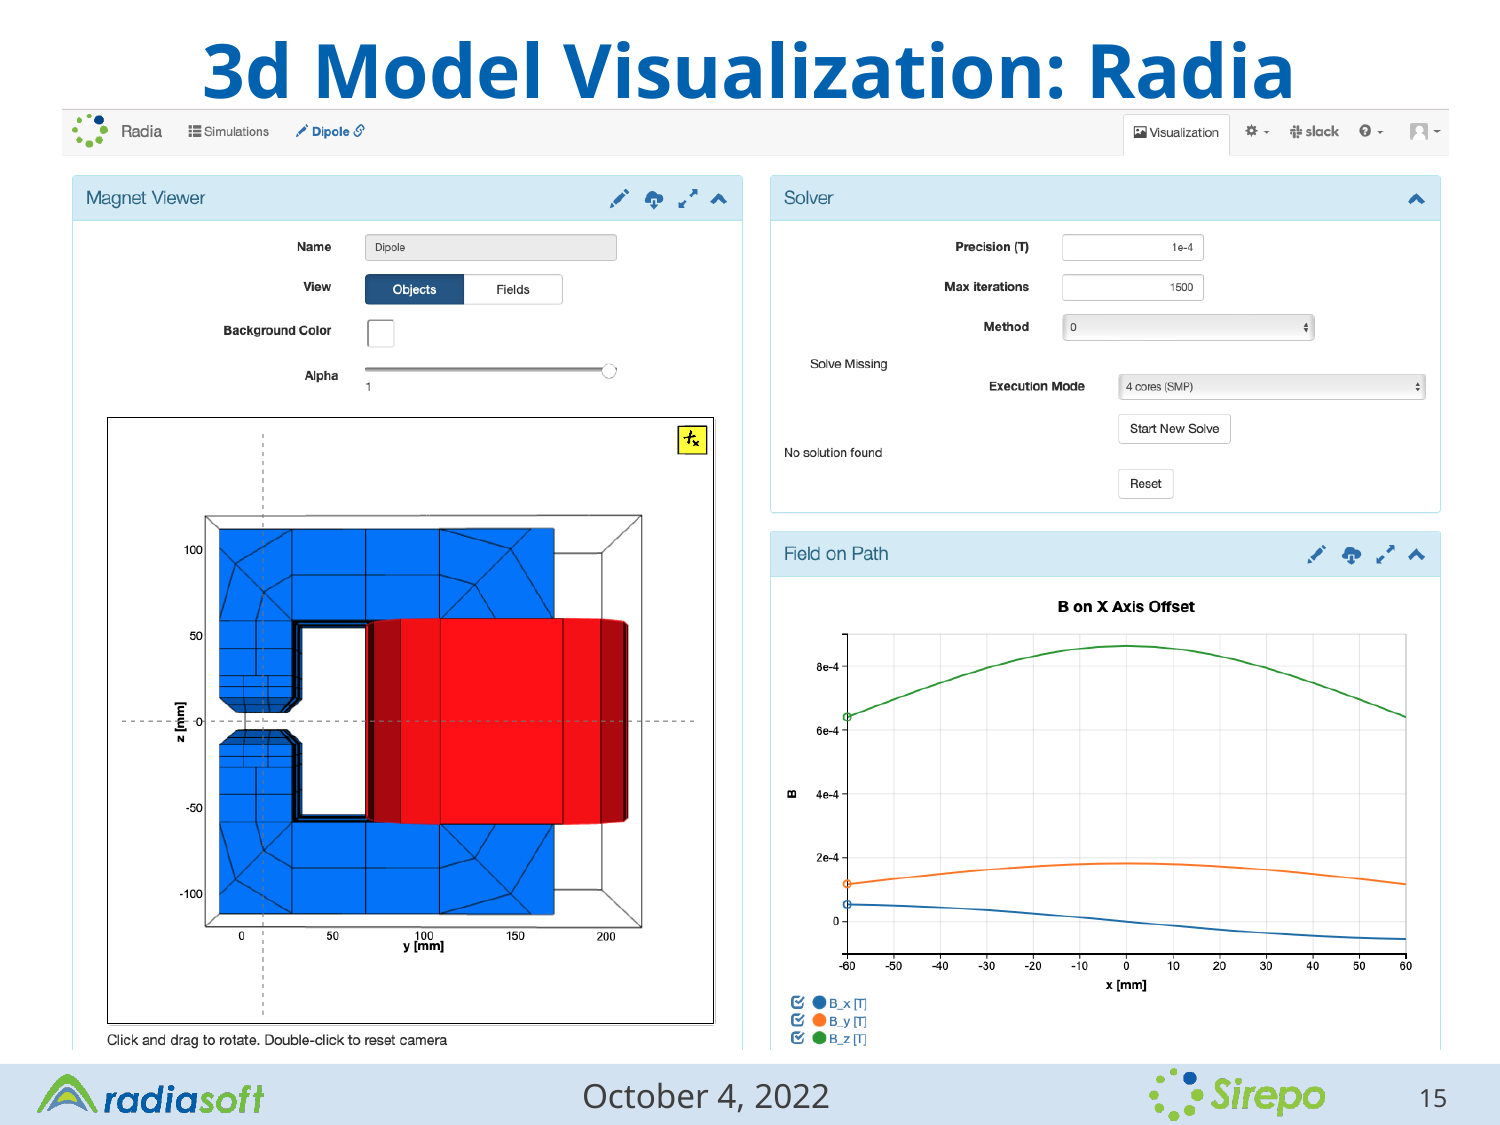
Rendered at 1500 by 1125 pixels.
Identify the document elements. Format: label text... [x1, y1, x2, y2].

picture [62, 107, 1449, 1051]
picture [1149, 1068, 1325, 1121]
picture [37, 1074, 264, 1113]
title 3d Model Visualization: Radia [37, 12, 1463, 125]
